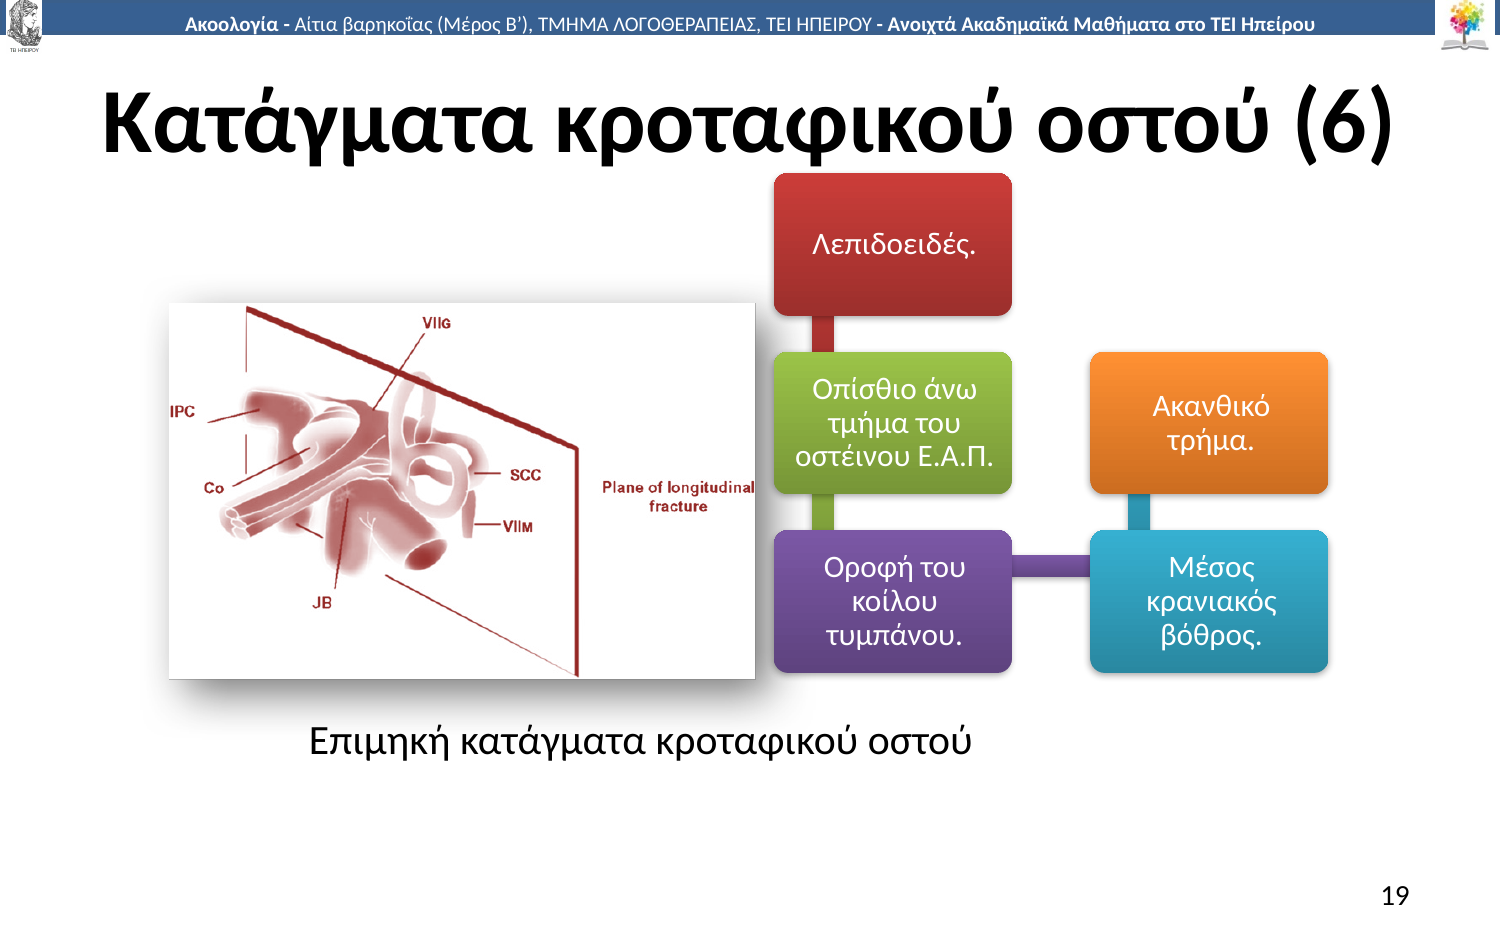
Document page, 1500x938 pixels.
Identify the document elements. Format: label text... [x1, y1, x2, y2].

title Κατάγματα κροταφικού οστού (6) [75, 37, 1425, 194]
picture [167, 301, 756, 680]
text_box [773, 127, 1330, 719]
slide_number 19 [1074, 868, 1425, 919]
picture [1435, 0, 1495, 52]
list Επιμηκή κατάγματα κροταφικού οστού [294, 723, 1194, 844]
picture [6, 0, 42, 54]
